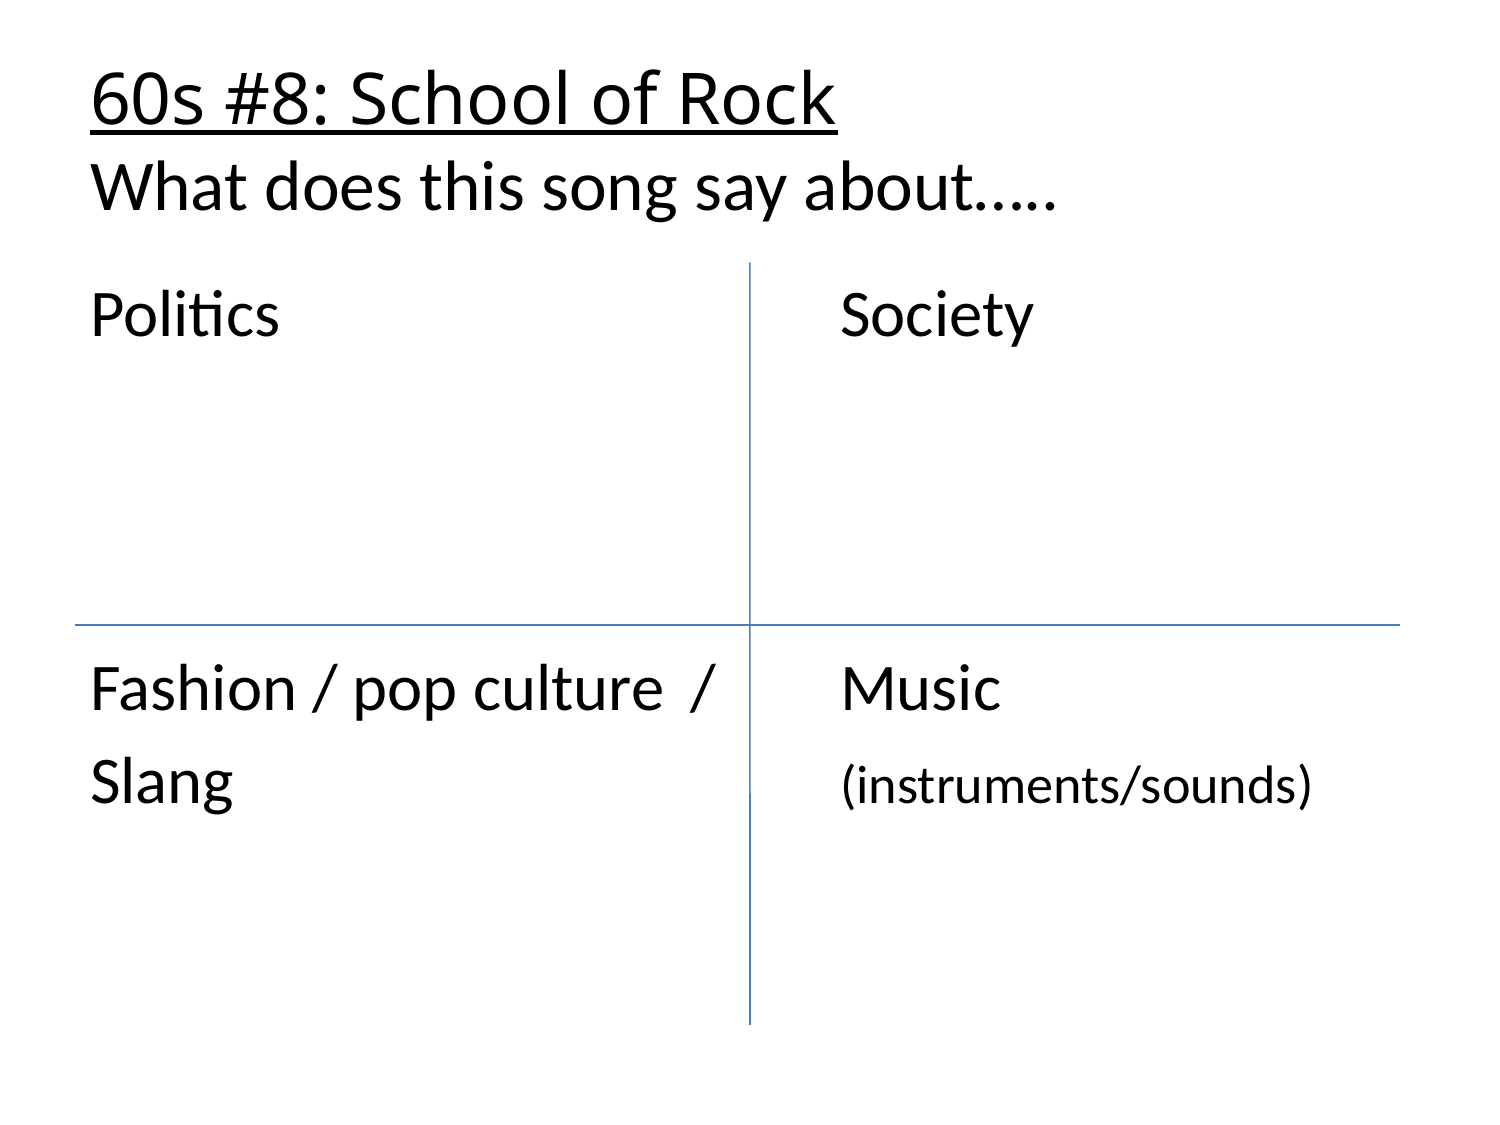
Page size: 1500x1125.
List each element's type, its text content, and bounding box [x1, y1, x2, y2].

title 60s #8: School of Rock What does this song say about….. [75, 45, 1425, 233]
list Politics Society Fashion / pop culture / Music Slang (instruments/sounds) [751, 262, 1425, 1005]
list Politics Society Fashion / pop culture / Music Slang (instruments/sounds) [75, 262, 749, 624]
list Politics Society Fashion / pop culture / Music Slang (instruments/sounds) [75, 633, 745, 1005]
